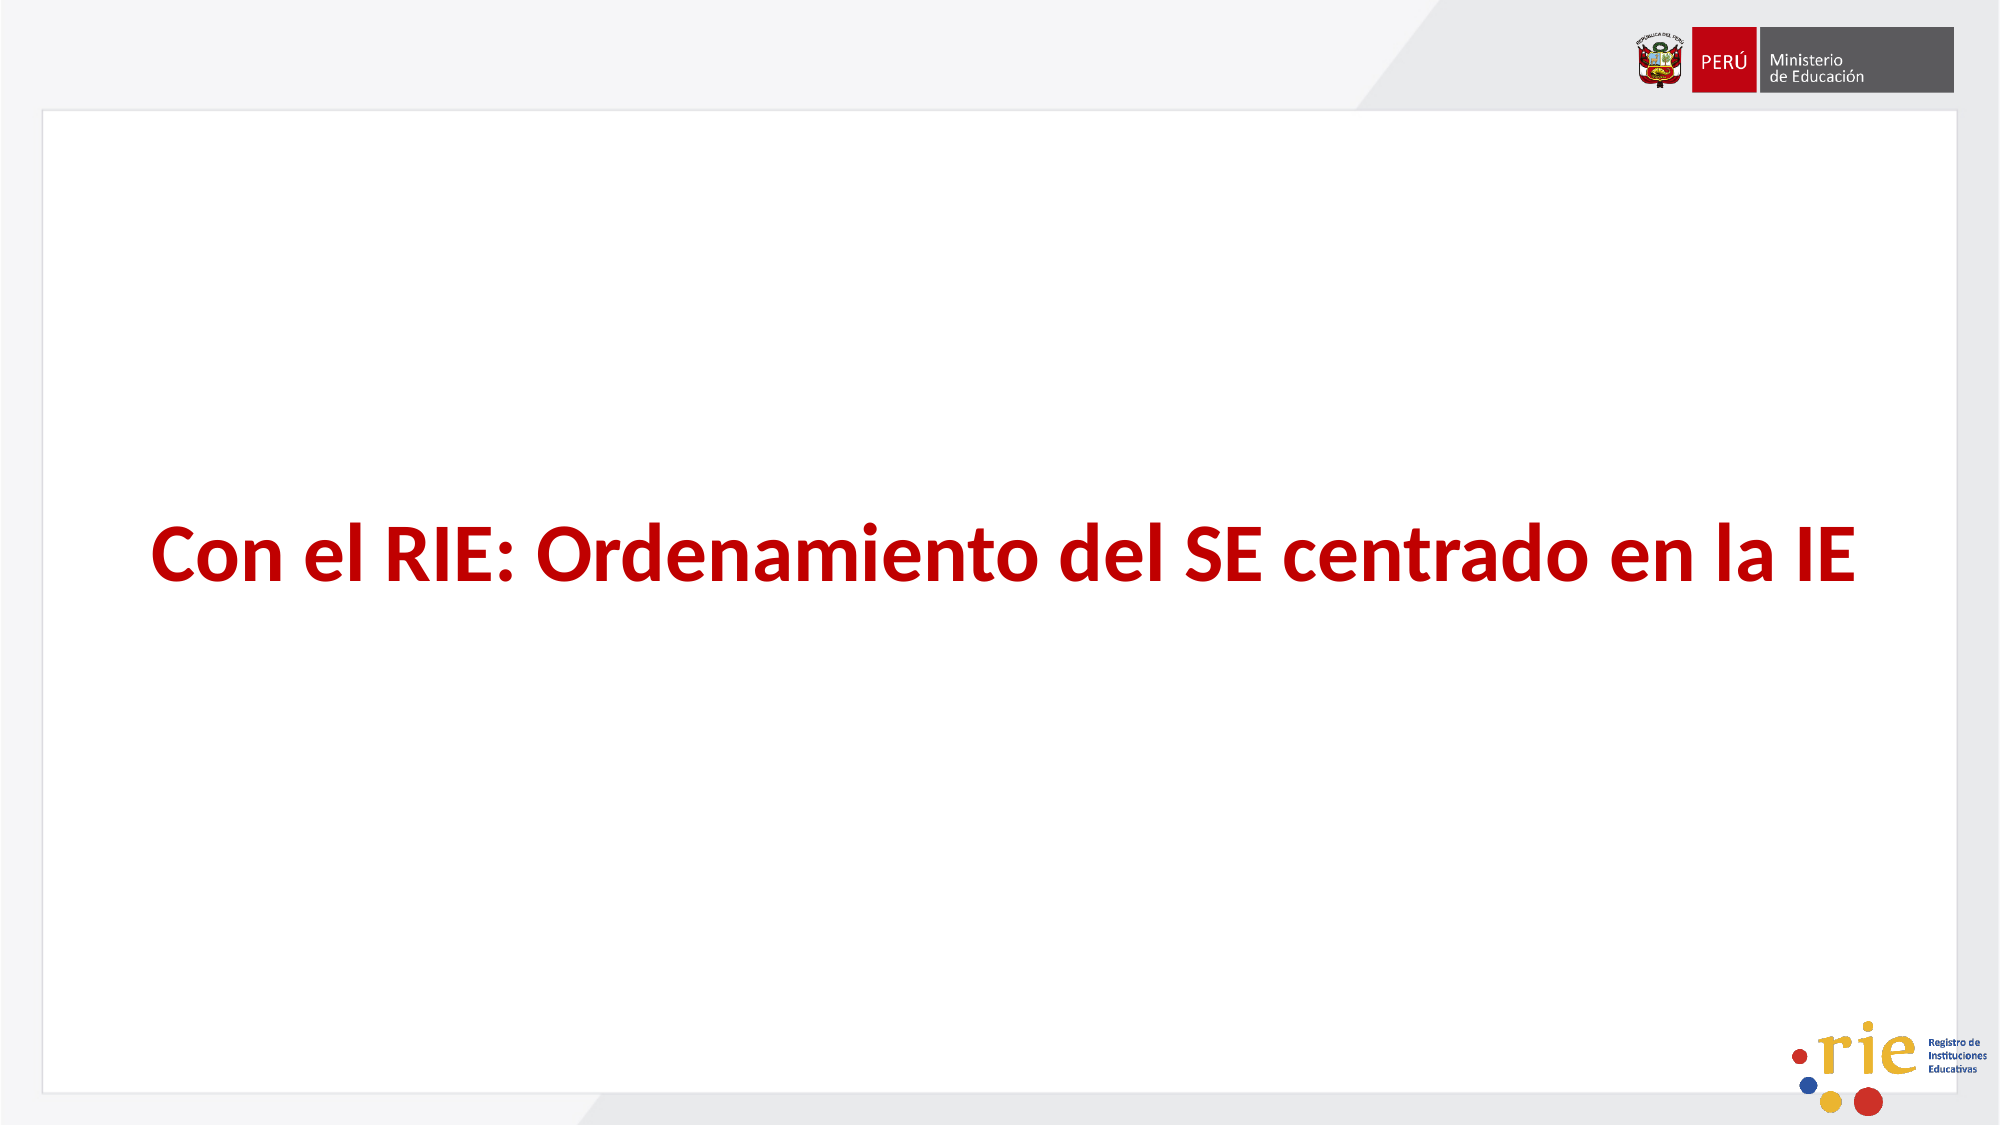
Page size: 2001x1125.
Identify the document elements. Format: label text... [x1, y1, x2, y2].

picture [0, 0, 2000, 1125]
text_box Con el RIE: Ordenamiento del SE centrado en la IE [104, 502, 1907, 608]
